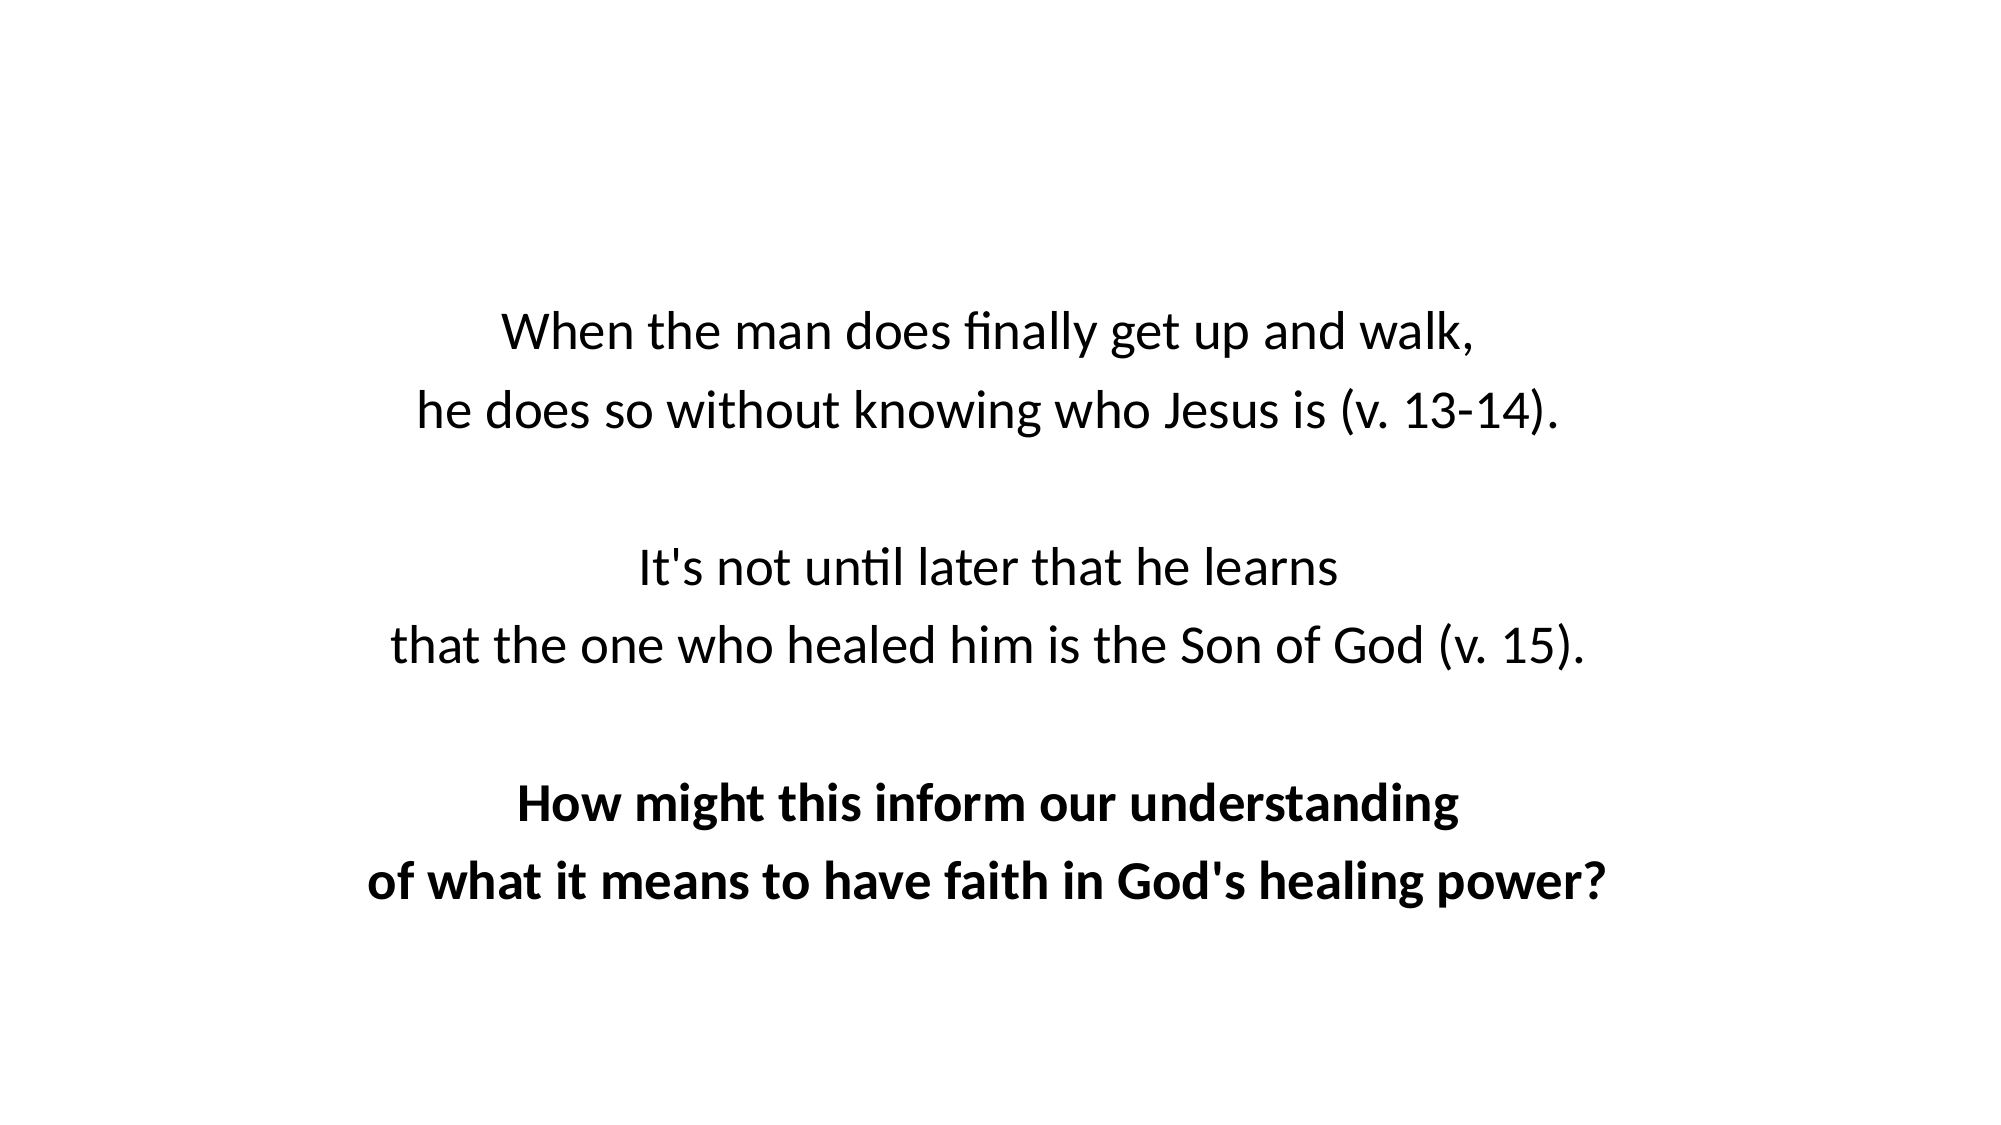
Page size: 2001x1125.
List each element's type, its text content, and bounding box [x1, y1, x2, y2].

list When the man does finally get up and walk, he does so without knowing who Jesus is (v. 13-14). It's not until later that he learns that the one who healed him is the Son of God (v. 15). How might this inform our understanding of what it means to have faith in God's healing power? [132, 209, 1858, 924]
